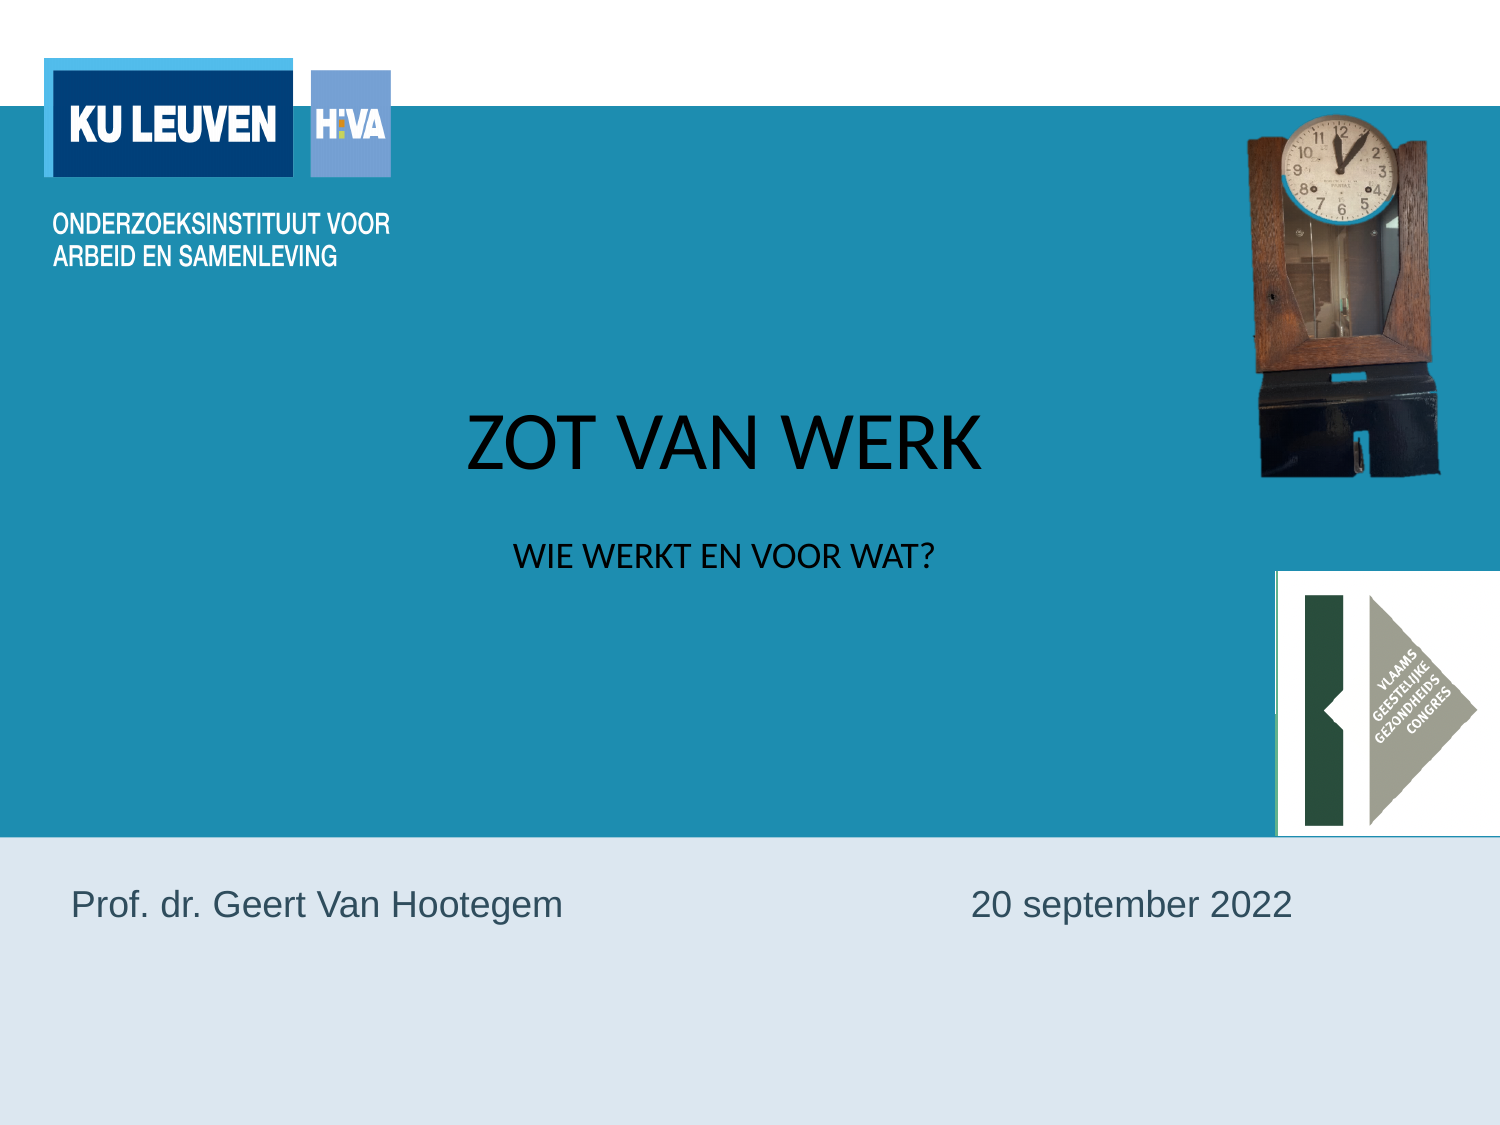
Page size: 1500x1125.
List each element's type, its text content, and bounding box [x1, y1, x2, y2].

picture [1145, 62, 1500, 523]
title [94, 265, 1406, 838]
picture [44, 58, 391, 267]
subtitle Prof. dr. Geert Van Hootegem 20 september 2022 [70, 884, 1430, 1020]
picture [1275, 571, 1500, 836]
text_box ZOT VAN WERK WIE WERKT EN VOOR WAT? [451, 378, 999, 674]
